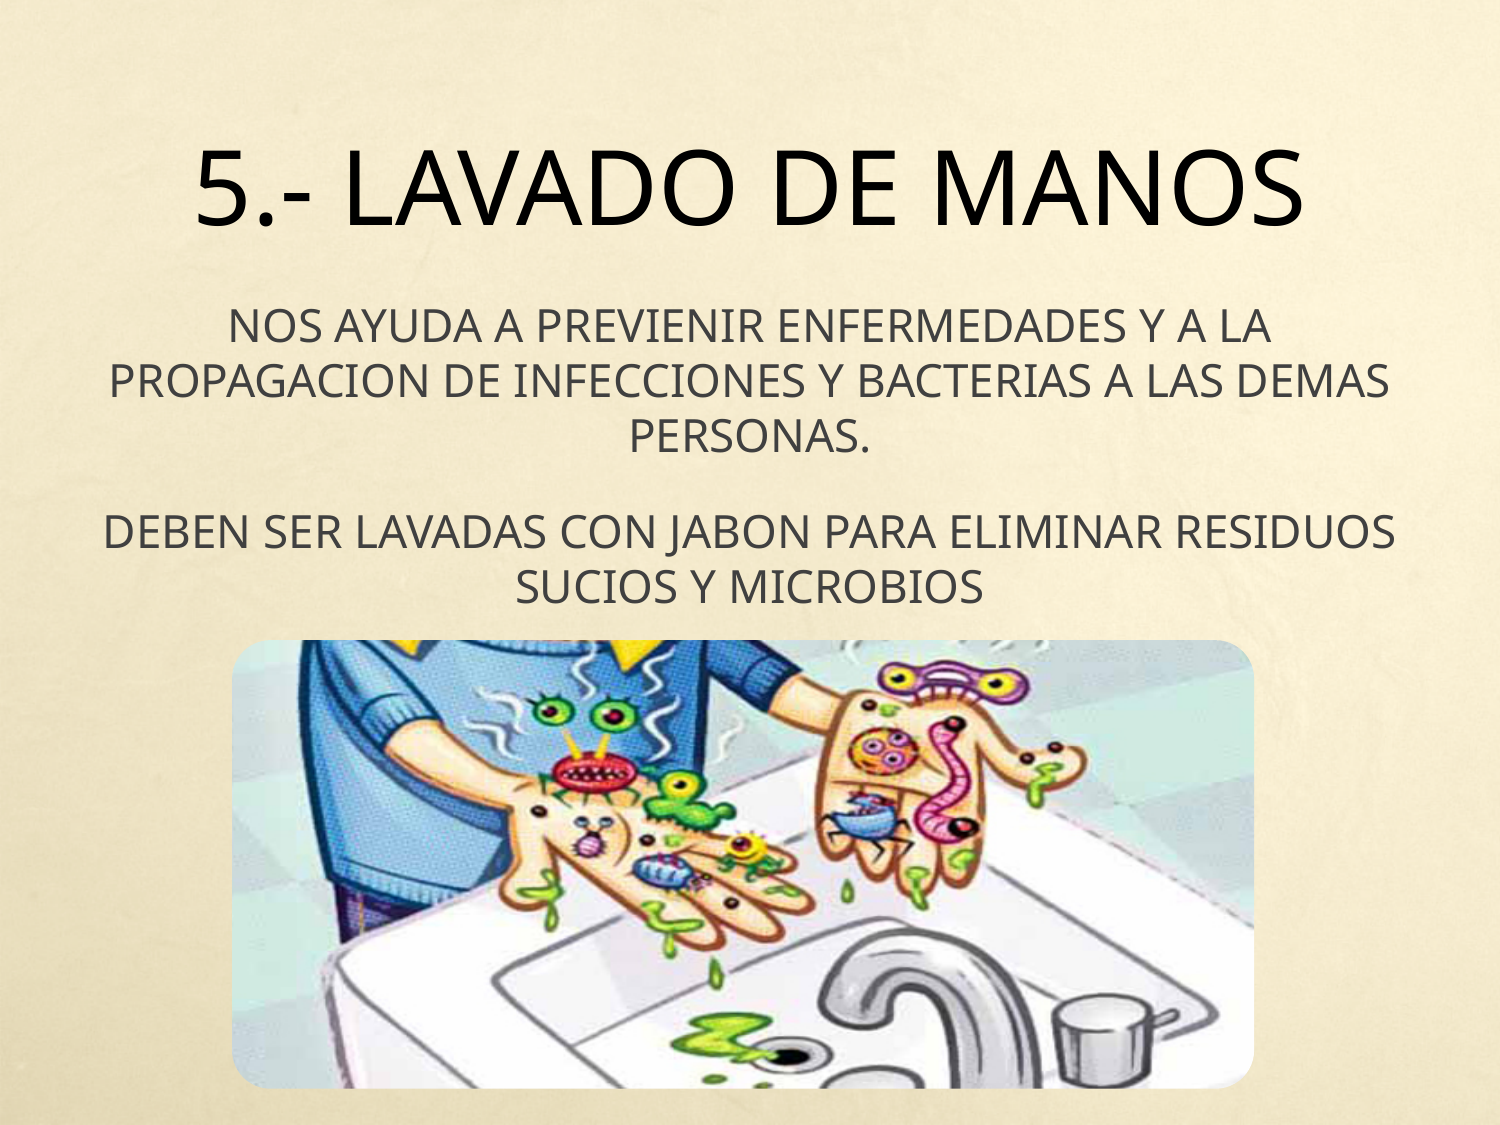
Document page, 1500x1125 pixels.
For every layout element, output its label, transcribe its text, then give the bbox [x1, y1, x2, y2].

title 5.- LAVADO DE MANOS [81, 15, 1419, 254]
picture [230, 638, 1256, 1091]
list NOS AYUDA A PREVIENIR ENFERMEDADES Y A LA PROPAGACION DE INFECCIONES Y BACTERIAS A LAS DEMAS PERSONAS. DEBEN SER LAVADAS CON JABON PARA ELIMINAR RESIDUOS SUCIOS Y MICROBIOS [81, 288, 1419, 1005]
